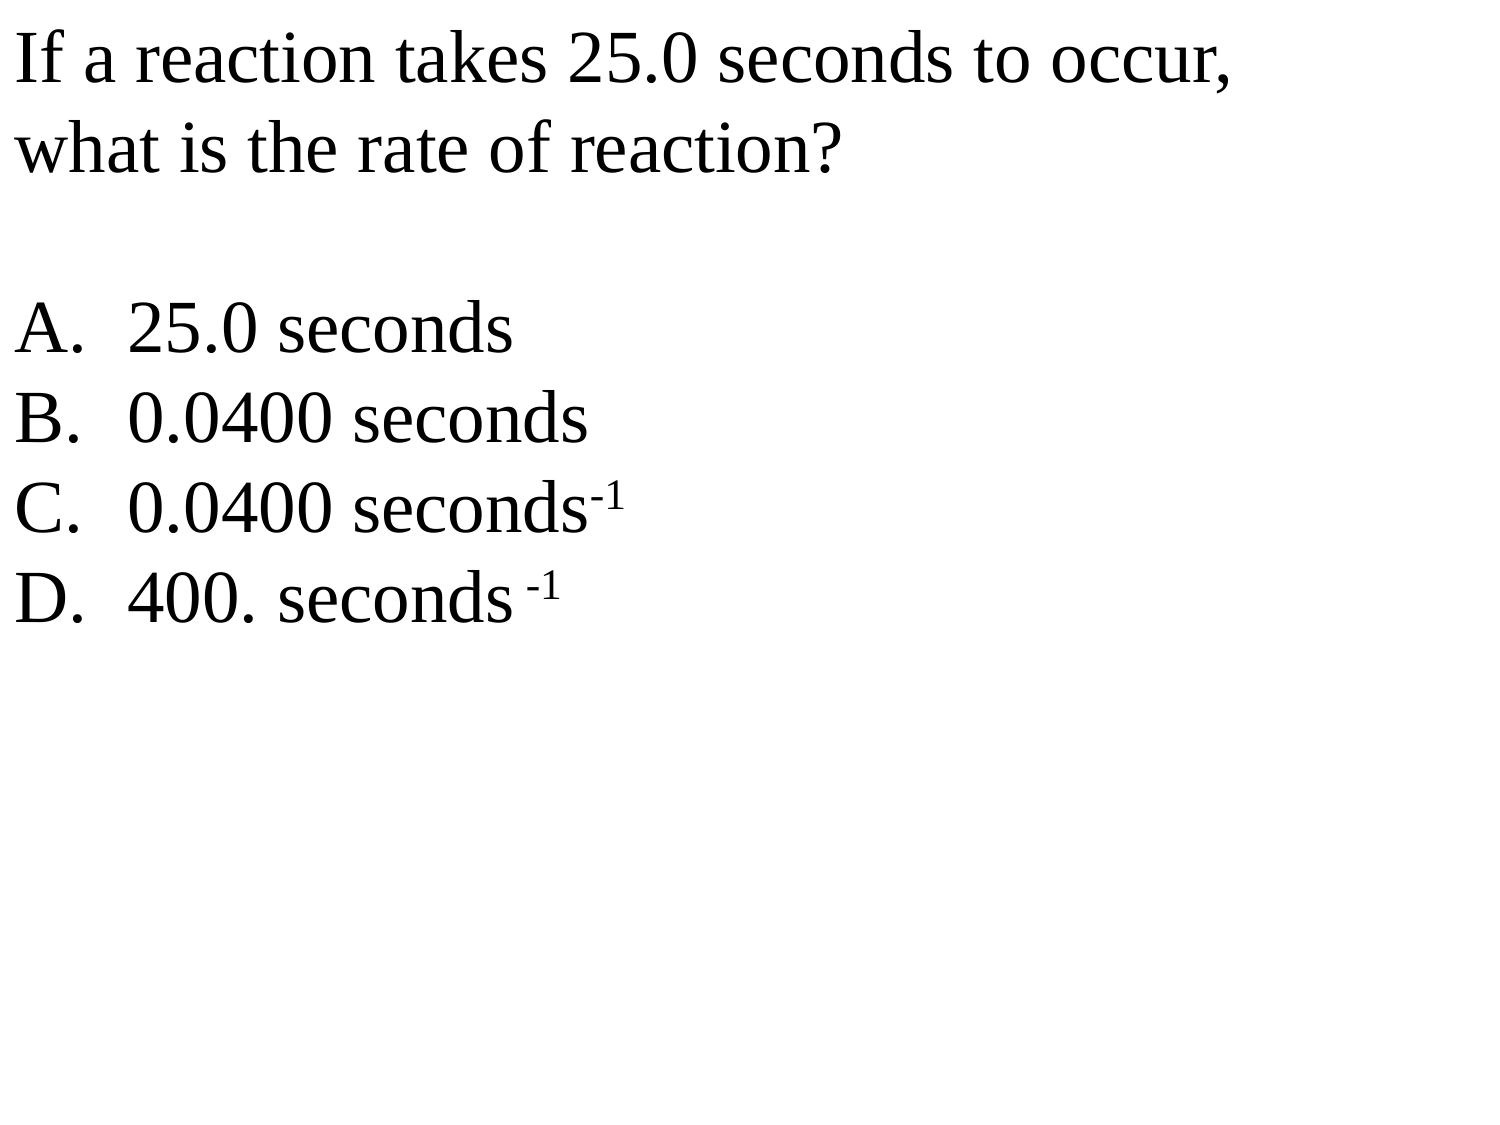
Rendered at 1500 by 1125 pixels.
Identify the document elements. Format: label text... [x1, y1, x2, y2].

text_box If a reaction takes 25.0 seconds to occur, what is the rate of reaction? 25.0 seconds 0.0400 seconds 0.0400 seconds-1 400. seconds -1 [0, 0, 1500, 645]
